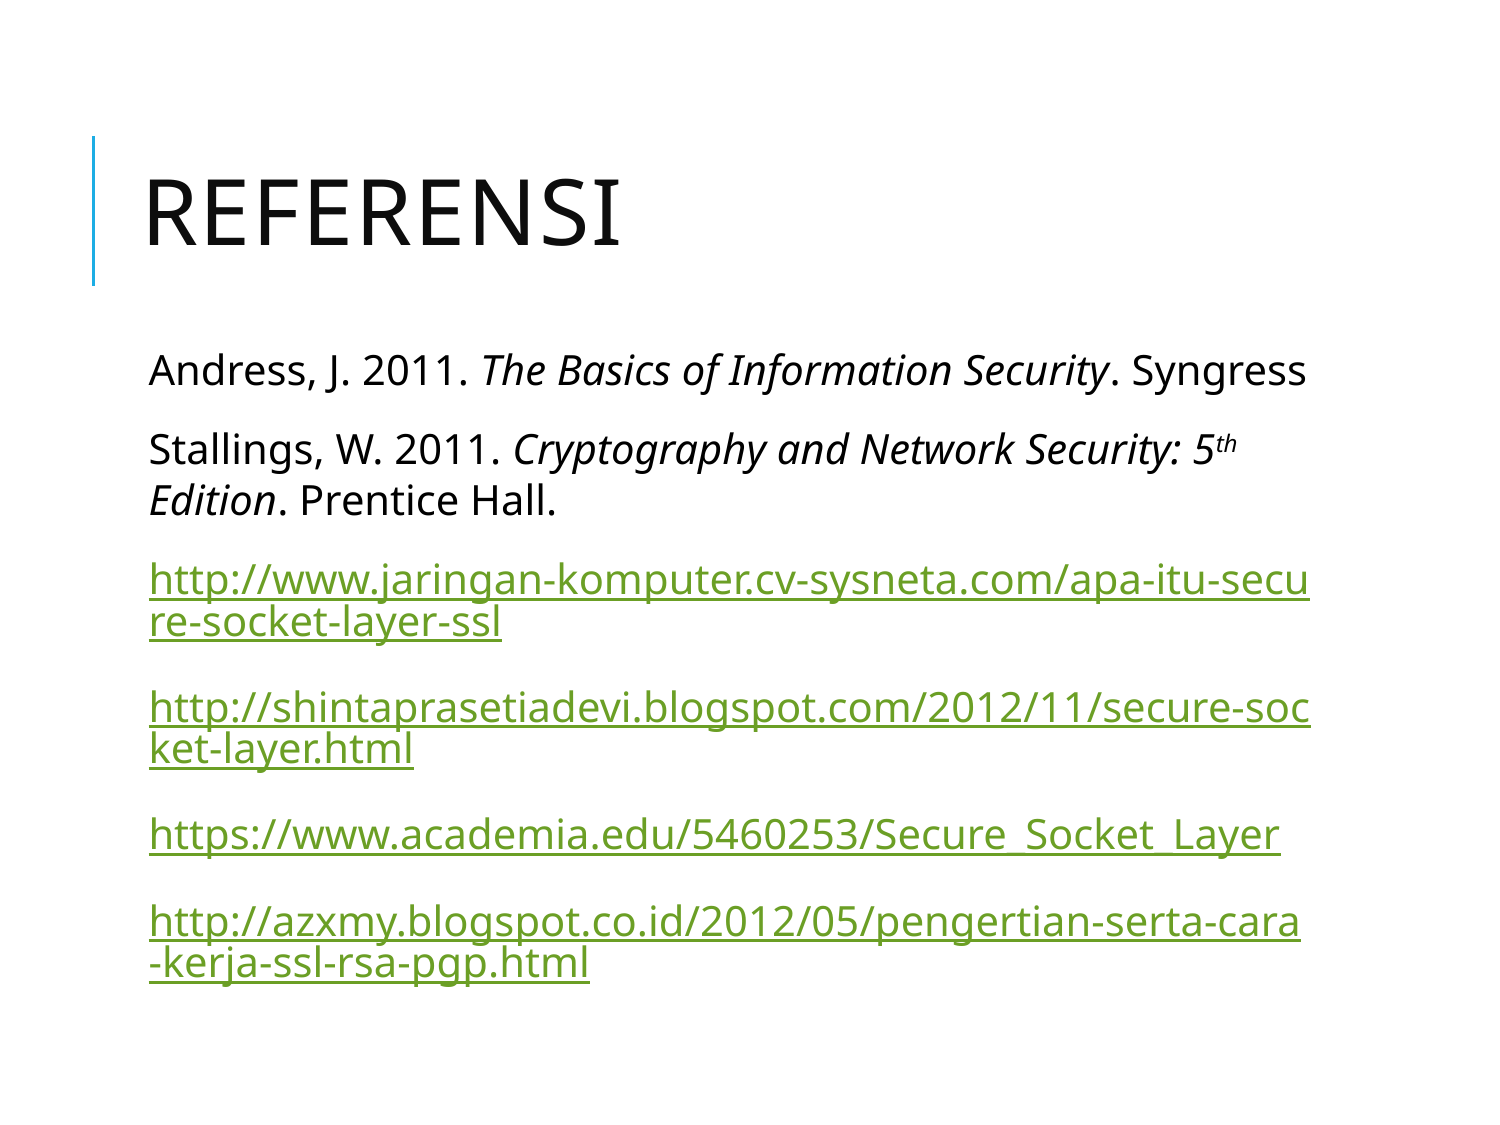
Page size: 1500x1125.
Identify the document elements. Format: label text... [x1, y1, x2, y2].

list Andress, J. 2011. The Basics of Information Security. Syngress Stallings, W. 2011. Cryptography and Network Security: 5th Edition. Prentice Hall. http://www.jaringan-komputer.cv-sysneta.com/apa-itu-secure-socket-layer-ssl http://shintaprasetiadevi.blogspot.com/2012/11/secure-socket-layer.html https://www.academia.edu/5460253/Secure_Socket_Layer http://azxmy.blogspot.co.id/2012/05/pengertian-serta-cara-kerja-ssl-rsa-pgp.html [126, 336, 1322, 997]
title Referensi [126, 96, 1322, 336]
